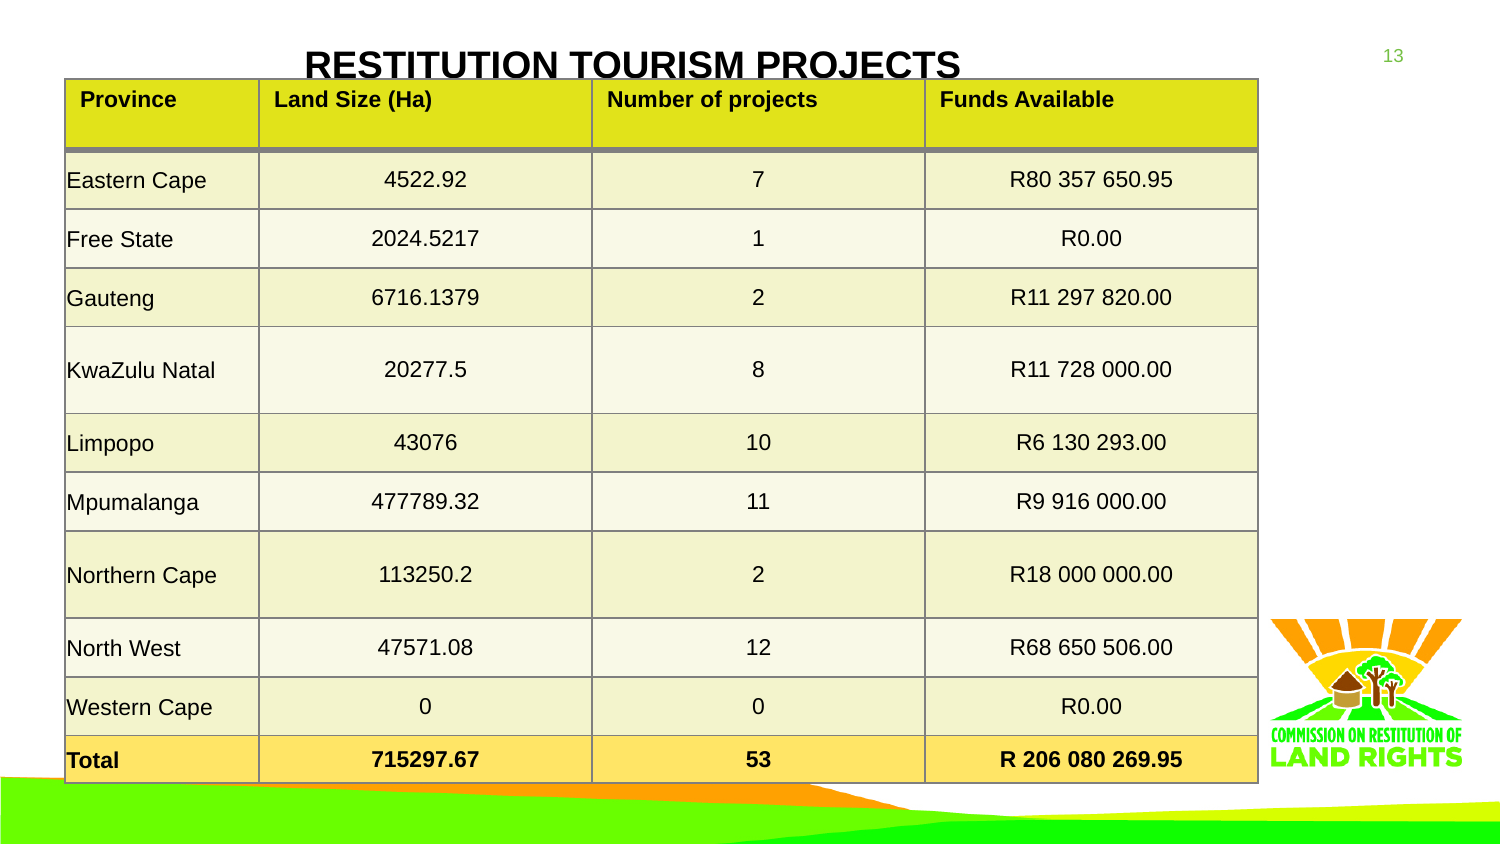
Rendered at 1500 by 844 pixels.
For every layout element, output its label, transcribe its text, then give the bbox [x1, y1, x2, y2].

table_cell Eastern Cape [66, 153, 258, 208]
table_cell R 206 080 269.95 [926, 736, 1257, 782]
table_cell 20277.5 [260, 327, 591, 413]
table_cell KwaZulu Natal [66, 327, 258, 413]
table_cell R80 357 650.95 [926, 153, 1257, 208]
table_cell R9 916 000.00 [926, 473, 1257, 530]
table_cell R6 130 293.00 [926, 414, 1257, 471]
table_cell Limpopo [66, 414, 258, 471]
table_cell R0.00 [926, 678, 1257, 735]
table_cell 0 [260, 678, 591, 735]
table_cell 43076 [260, 414, 591, 471]
table_header Funds Available [926, 80, 1257, 147]
table_cell 477789.32 [260, 473, 591, 530]
table_cell 7 [593, 153, 924, 208]
table_cell Mpumalanga [66, 473, 258, 530]
table_cell Gauteng [66, 269, 258, 326]
table_header Province [66, 80, 258, 147]
table_cell R0.00 [926, 210, 1257, 267]
table_cell R18 000 000.00 [926, 532, 1257, 617]
table_cell R11 728 000.00 [926, 327, 1257, 413]
table_cell 2024.5217 [260, 210, 591, 267]
table_cell 11 [593, 473, 924, 530]
table_cell 2 [593, 269, 924, 326]
table_cell 12 [593, 619, 924, 676]
table_cell Free State [66, 210, 258, 267]
table_cell 4522.92 [260, 153, 591, 208]
table_cell 6716.1379 [260, 269, 591, 326]
table_cell 47571.08 [260, 619, 591, 676]
table_cell 53 [593, 736, 924, 782]
table_cell R68 650 506.00 [926, 619, 1257, 676]
table_cell 715297.67 [260, 736, 591, 782]
table_cell North West [66, 619, 258, 676]
picture [0, 0, 1500, 844]
table_cell 8 [593, 327, 924, 413]
table_cell 0 [593, 678, 924, 735]
table_cell 2 [593, 532, 924, 617]
title RESTITUTION TourISM PROJECTS [289, 32, 1258, 78]
table_cell 1 [593, 210, 924, 267]
table_cell 10 [593, 414, 924, 471]
table_cell Western Cape [66, 678, 258, 735]
table_header Number of projects [593, 80, 924, 147]
table_cell 113250.2 [260, 532, 591, 617]
table_cell Northern Cape [66, 532, 258, 617]
table_header Land Size (Ha) [260, 80, 591, 147]
table_cell R11 297 820.00 [926, 269, 1257, 326]
table_cell Total [66, 736, 258, 782]
